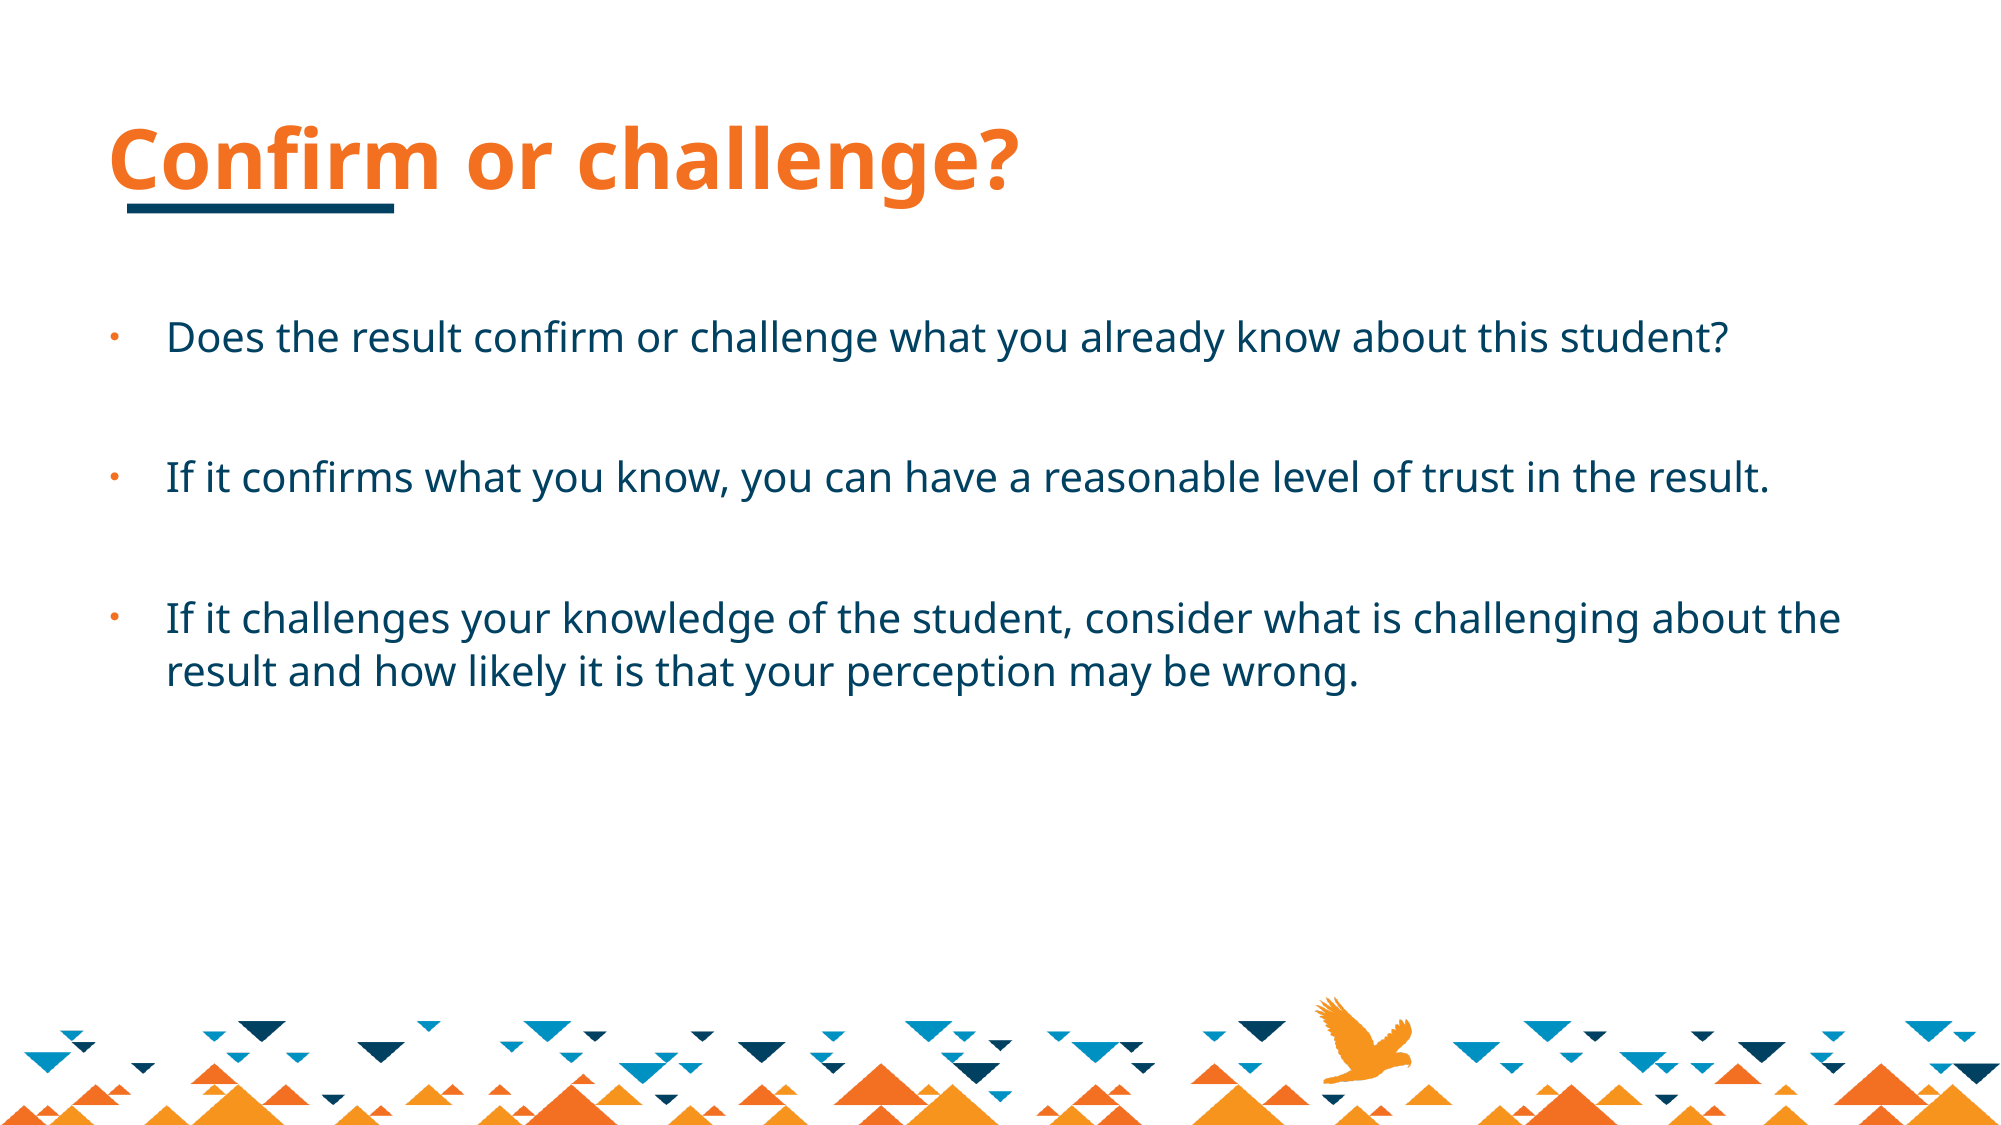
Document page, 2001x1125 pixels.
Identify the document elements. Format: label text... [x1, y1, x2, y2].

picture [0, 996, 2000, 1125]
list Does the result confirm or challenge what you already know about this student? If it confirms what you know, you can have a reasonable level of trust in the result. If it challenges your knowledge of the student, consider what is challenging about the result and how likely it is that your perception may be wrong. [92, 299, 1950, 998]
title Confirm or challenge? [92, 57, 1875, 214]
